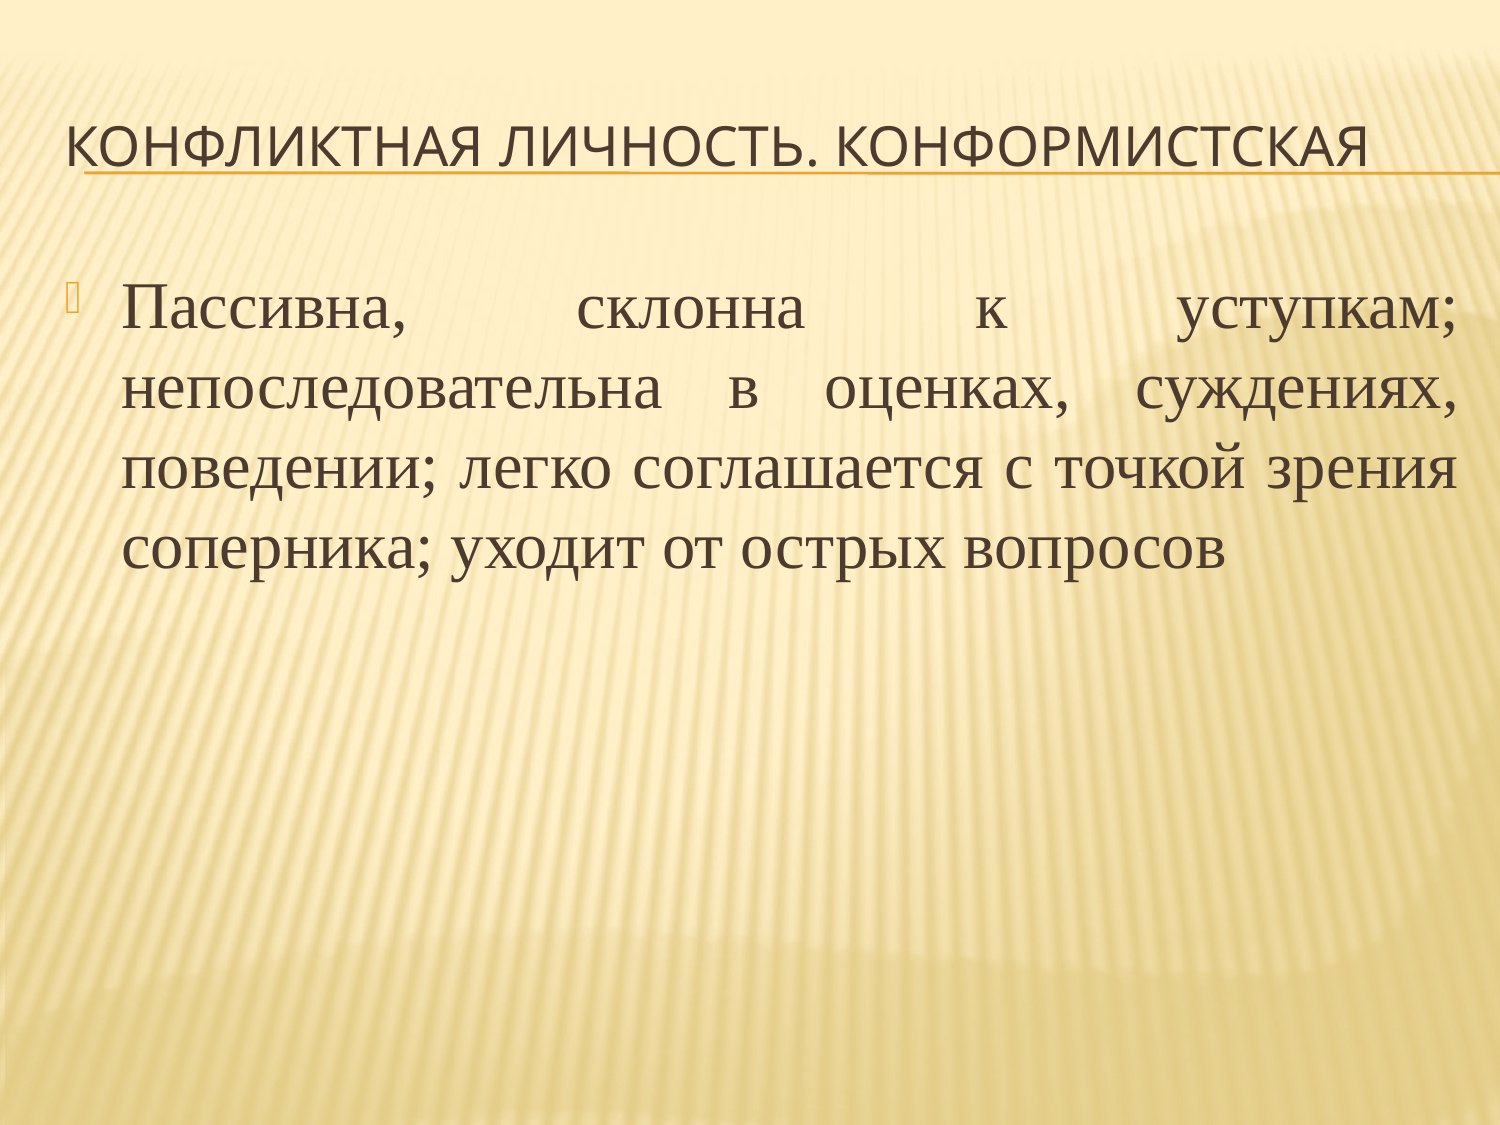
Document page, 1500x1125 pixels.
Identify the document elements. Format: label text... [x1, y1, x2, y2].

list Пассивна, склонна к уступкам; непоследовательна в оценках, суждениях, поведении; легко соглашается с точкой зрения соперника; уходит от острых вопросов [50, 254, 1475, 998]
title Конфликтная личность. Конформистская [50, 75, 1475, 213]
